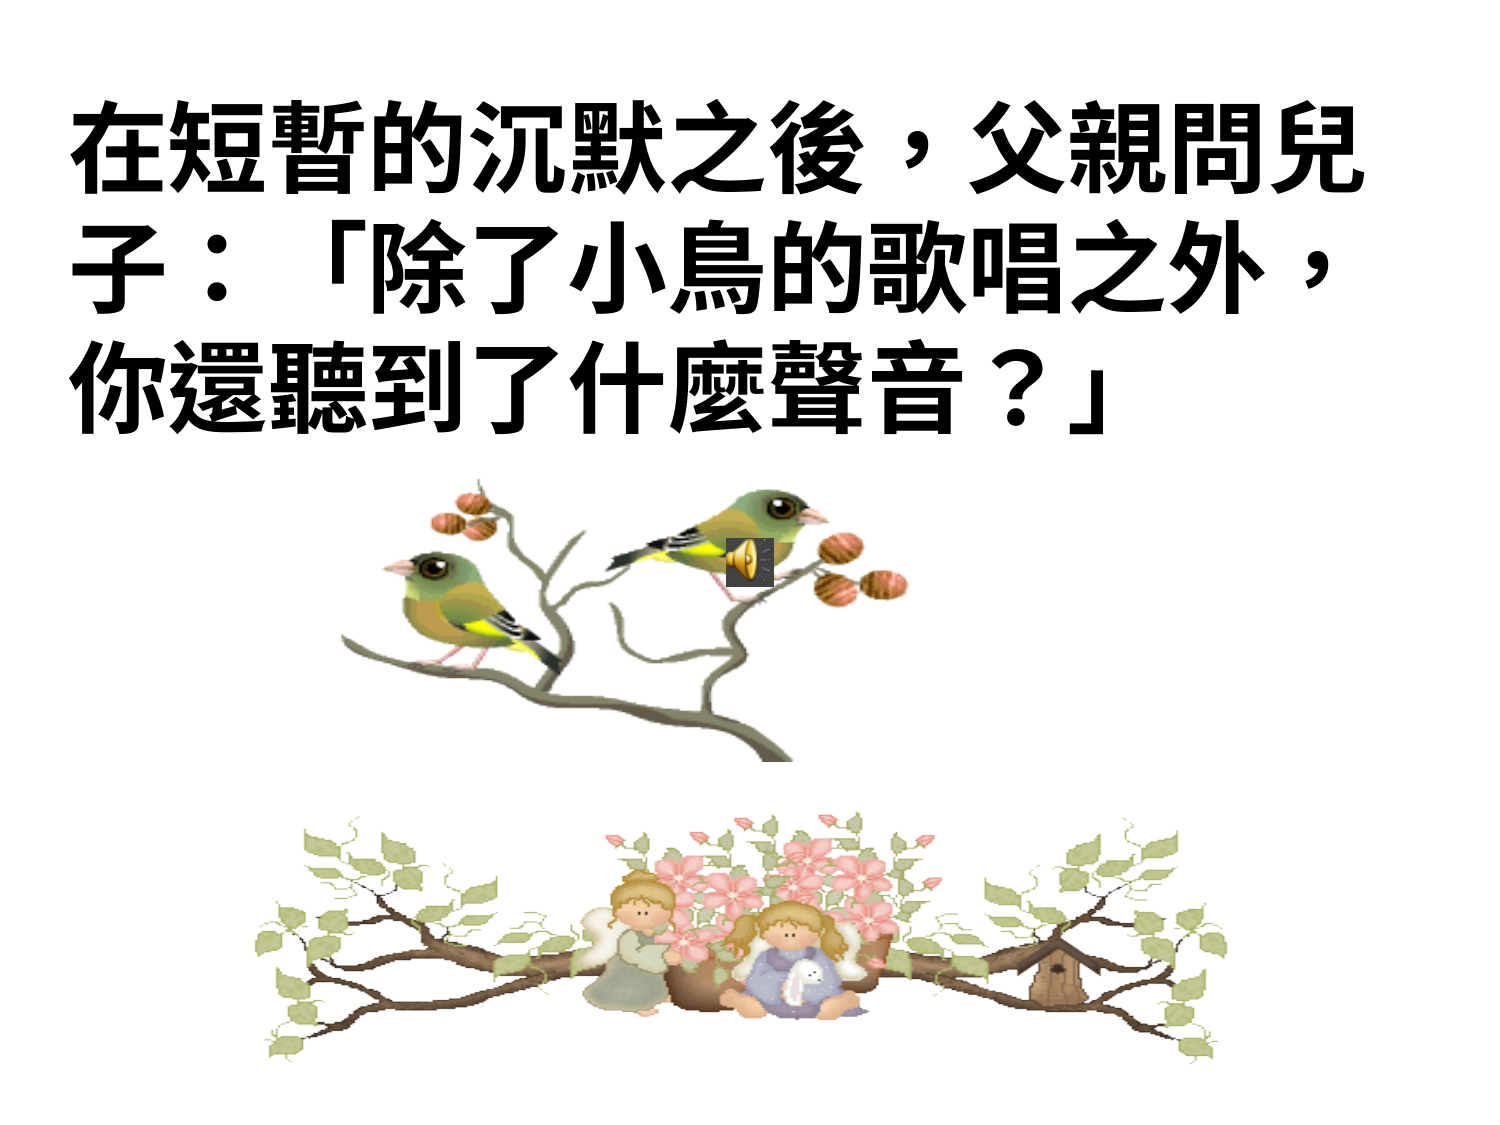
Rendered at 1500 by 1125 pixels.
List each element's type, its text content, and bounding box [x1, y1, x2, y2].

picture [336, 474, 919, 762]
picture [253, 810, 1235, 1066]
title 在短暫的沉默之後，父親問兒子：「除了小鳥的歌唱之外，你還聽到了什麼聲音？」 [53, 42, 1388, 728]
